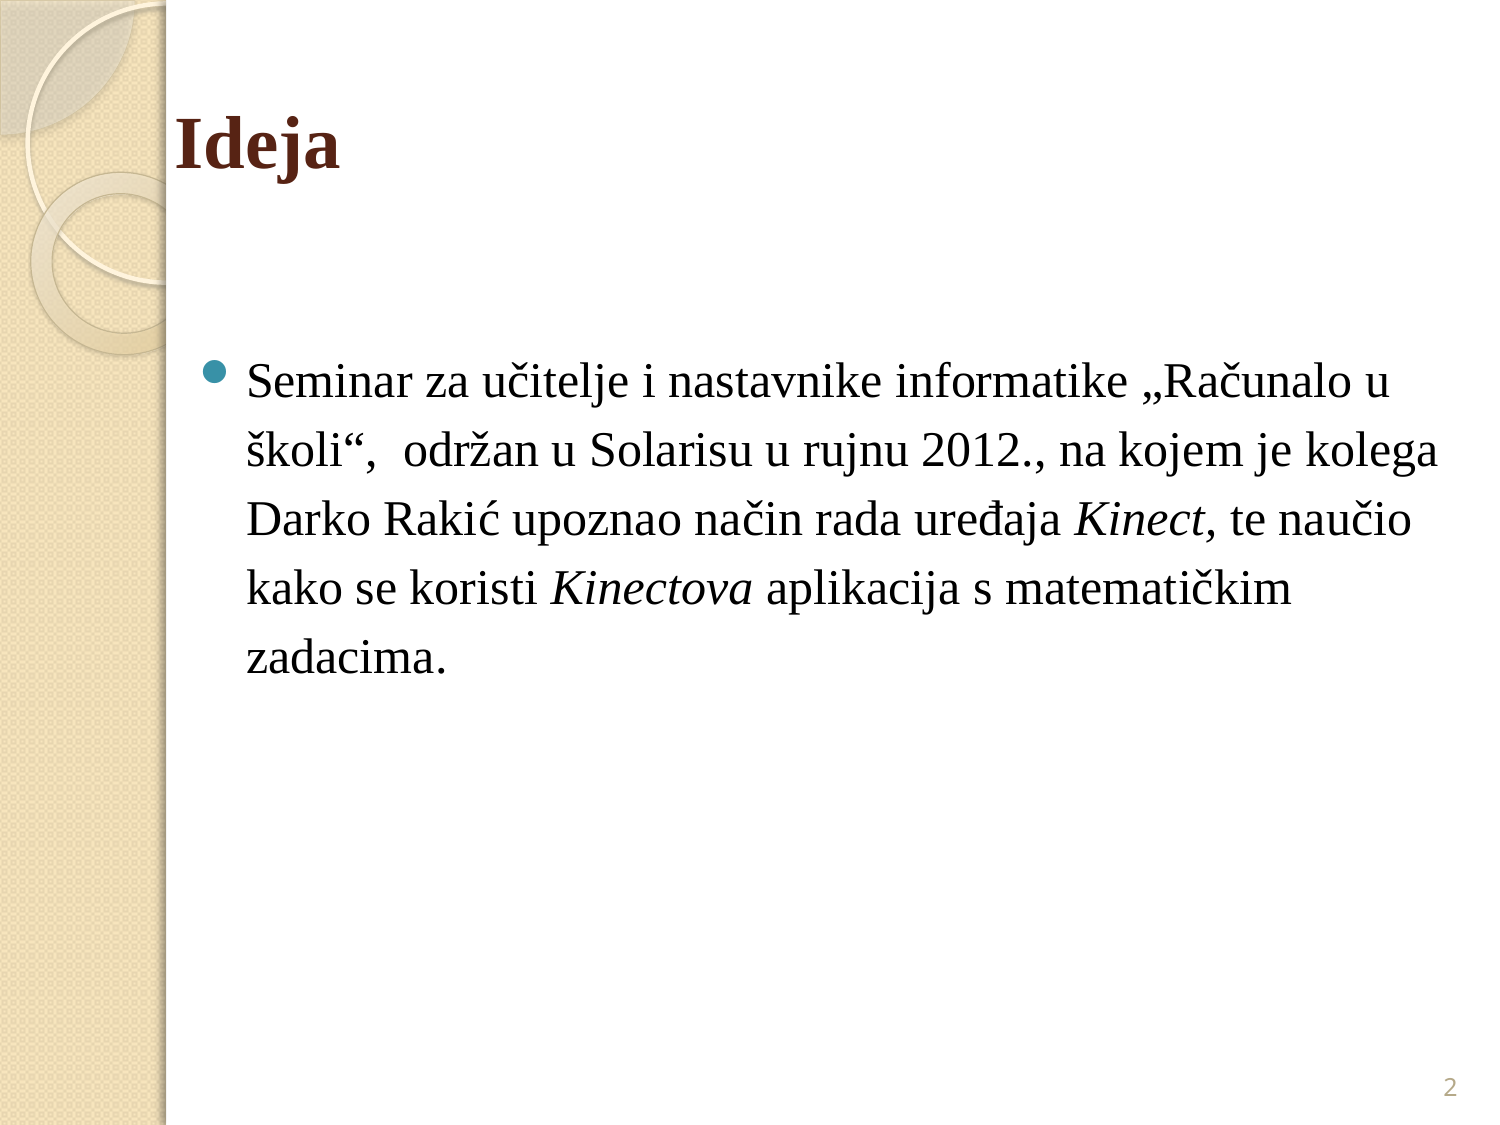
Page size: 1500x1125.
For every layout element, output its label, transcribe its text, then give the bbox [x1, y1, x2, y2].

title Ideja [159, 45, 1466, 233]
list Seminar za učitelje i nastavnike informatike „Računalo u školi“, održan u Solarisu u rujnu 2012., na kojem je kolega Darko Rakić upoznao način rada uređaja Kinect, te naučio kako se koristi Kinectova aplikacija s matematičkim zadacima. [171, 237, 1466, 1025]
slide_number 2 [1413, 1034, 1488, 1113]
